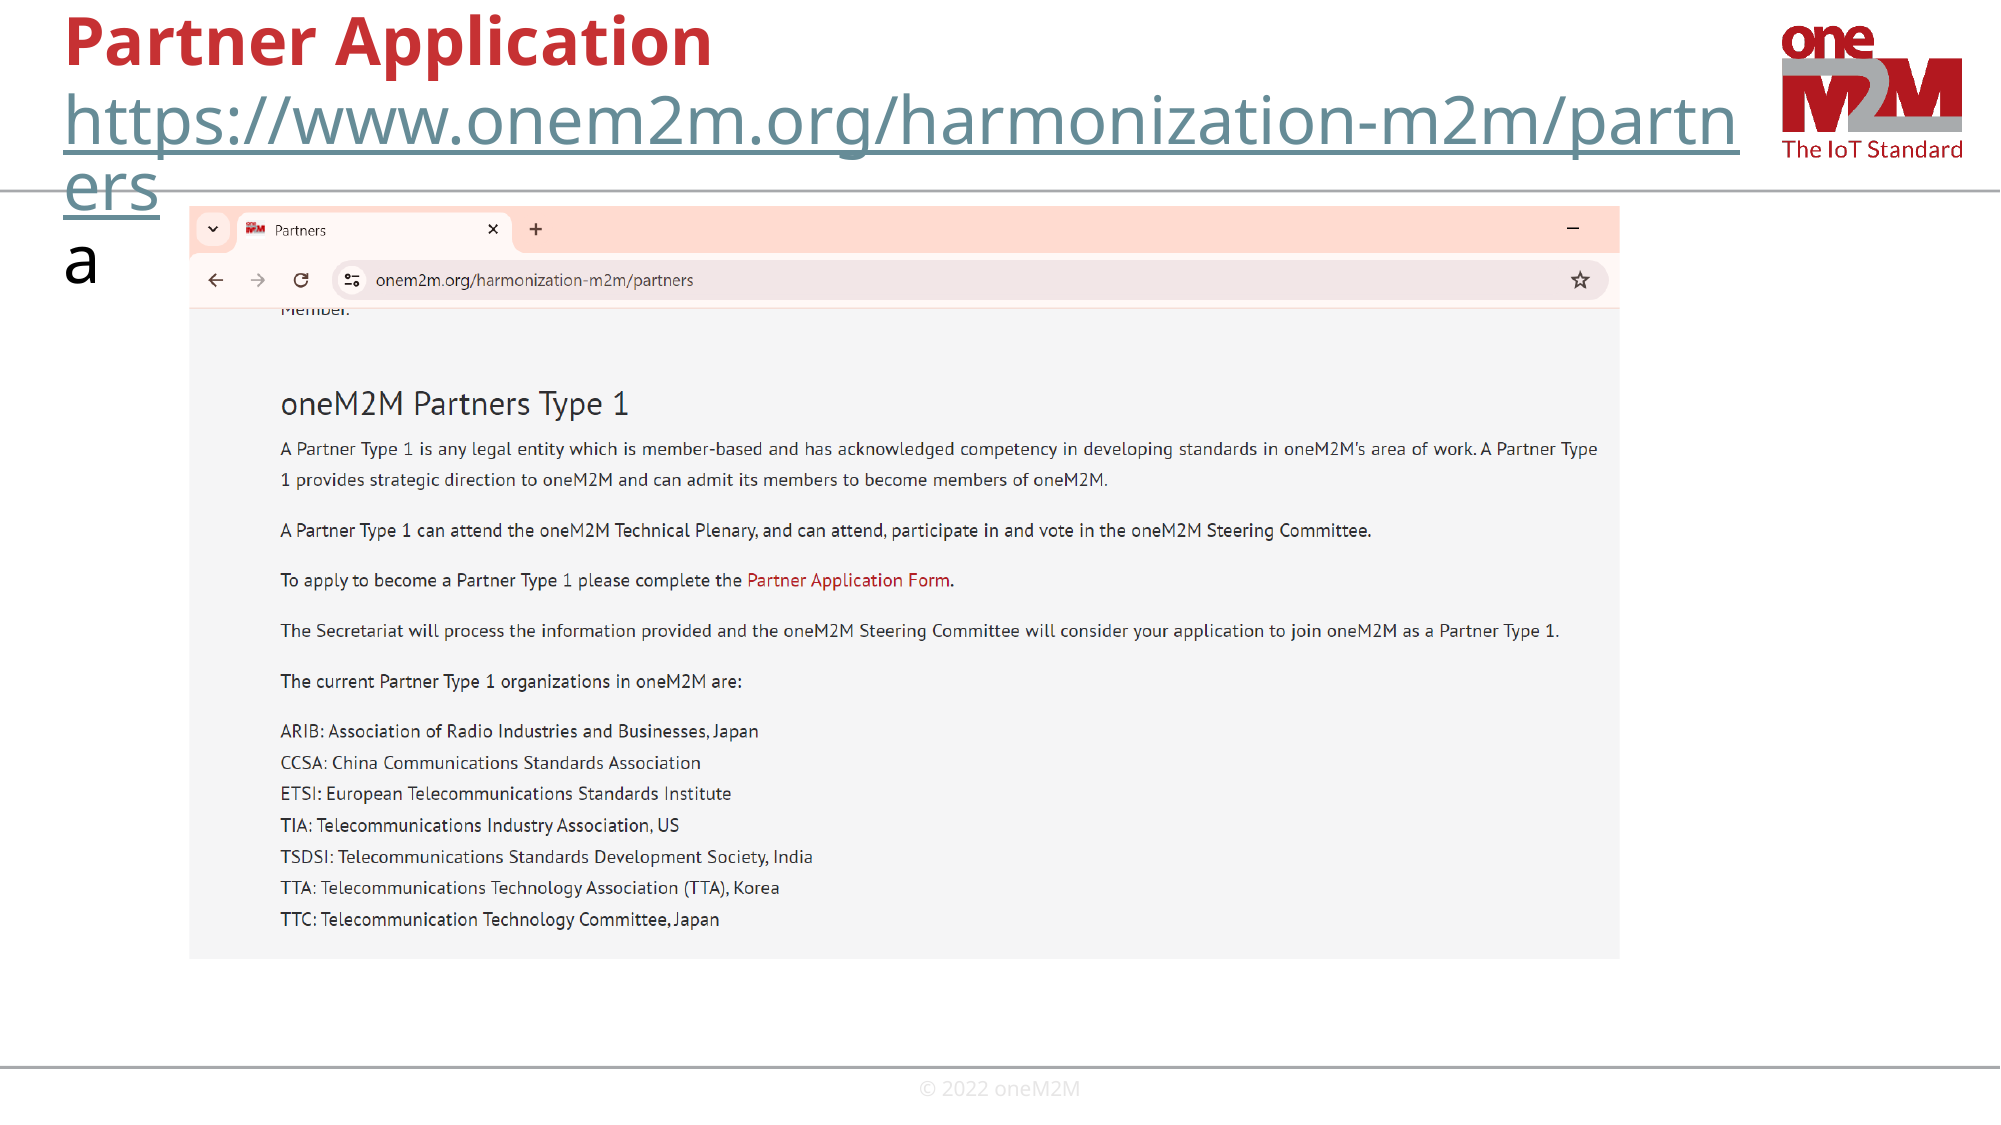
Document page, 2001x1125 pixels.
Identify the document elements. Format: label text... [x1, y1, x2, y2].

picture [1772, 17, 1971, 166]
title Partner Application https://www.onem2m.org/harmonization-m2m/partnersa [48, 46, 1781, 195]
footer © 2022 oneM2M [662, 1042, 1338, 1103]
picture [189, 206, 1620, 959]
